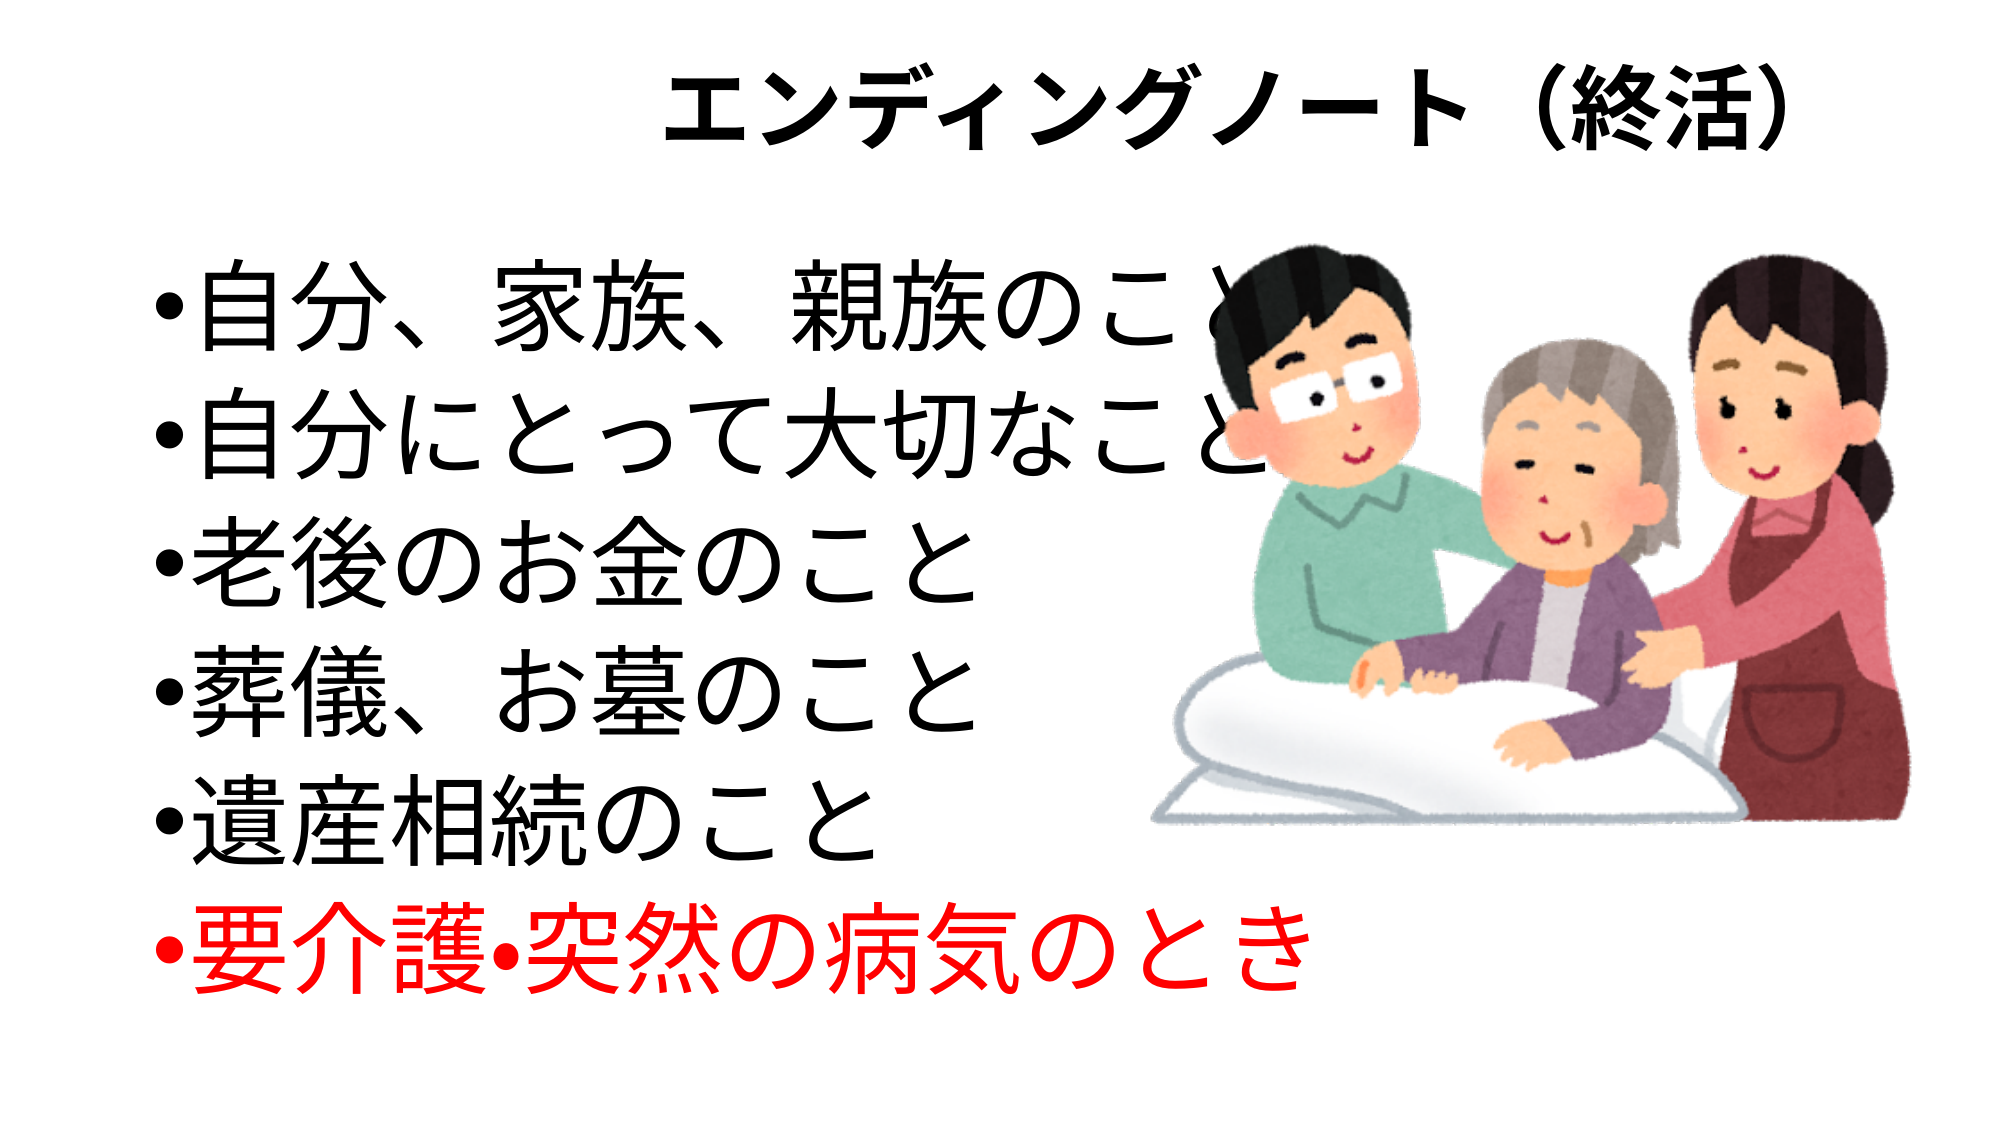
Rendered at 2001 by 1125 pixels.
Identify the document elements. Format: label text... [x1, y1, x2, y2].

list 自分、家族、親族のこと 自分にとって大切なこと 老後のお金のこと 葬儀、お墓のこと 遺産相続のこと 要介護・突然の病気のとき [137, 249, 1909, 1125]
title エンディングノート（終活） [137, 42, 1863, 184]
picture [1129, 151, 1933, 897]
